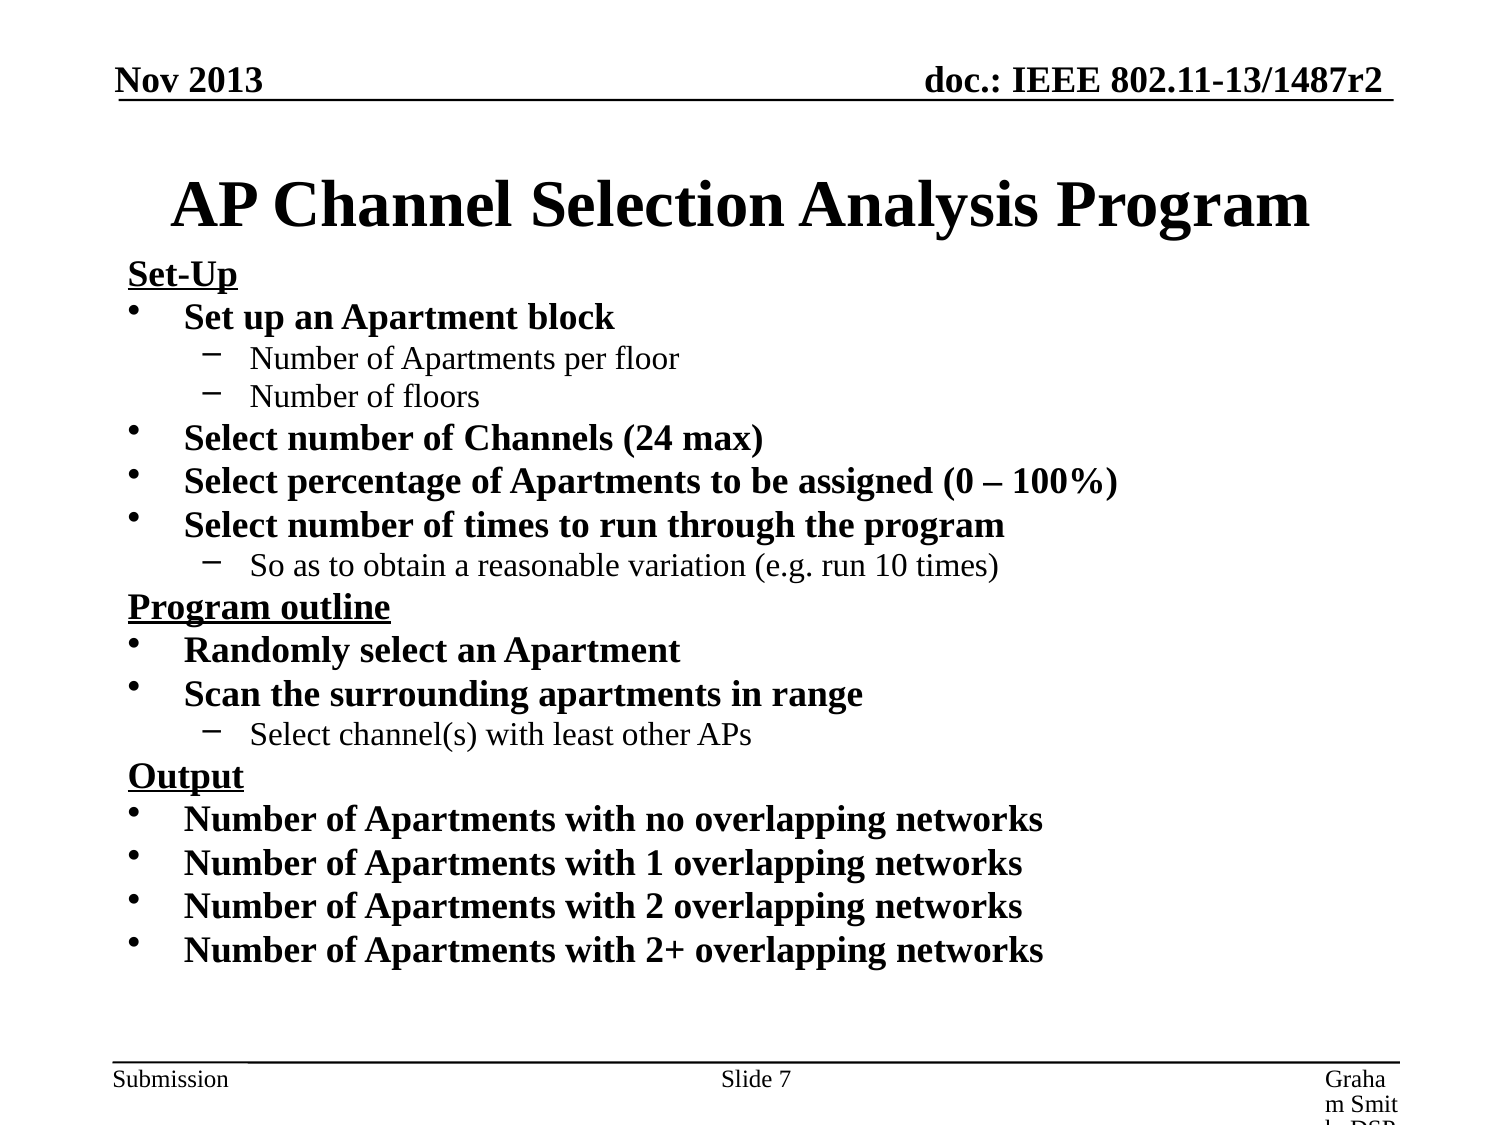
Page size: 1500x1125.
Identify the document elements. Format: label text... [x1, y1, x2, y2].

footer Graham Smith, DSP Group [1324, 1061, 1402, 1093]
title AP Channel Selection Analysis Program [112, 112, 1388, 249]
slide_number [114, 54, 265, 101]
list Set-Up Set up an Apartment block Number of Apartments per floor Number of floors Select number of Channels (24 max) Select percentage of Apartments to be assigned (0 – 100%) Select number of times to run through the program So as to obtain a reasonable variation (e.g. run 10 times) Program outline Randomly select an Apartment Scan the surrounding apartments in range Select channel(s) with least other APs Output Number of Apartments with no overlapping networks Number of Apartments with 1 overlapping networks Number of Apartments with 2 overlapping networks Number of Apartments with 2+ overlapping networks [112, 249, 1388, 1050]
slide_number Slide 7 [712, 1061, 800, 1093]
